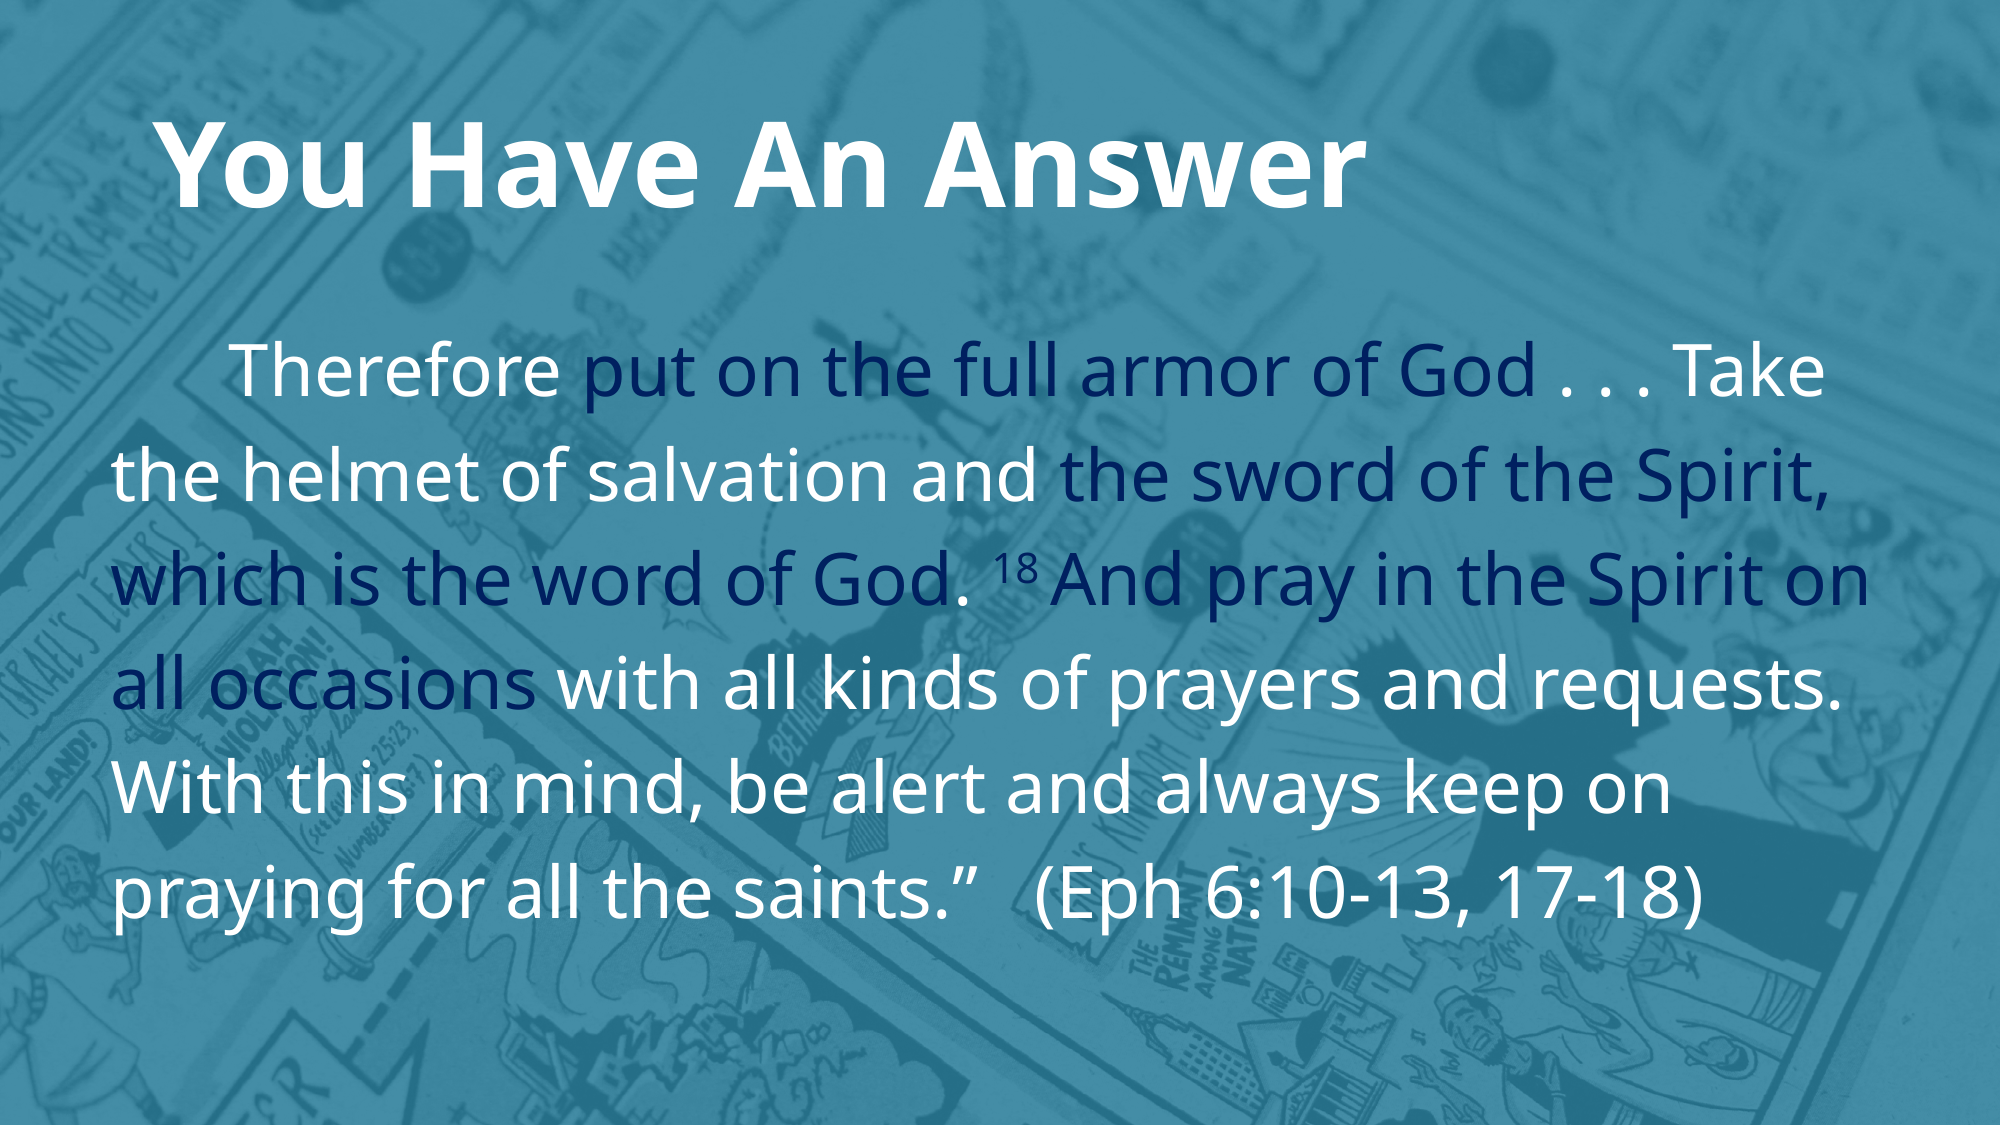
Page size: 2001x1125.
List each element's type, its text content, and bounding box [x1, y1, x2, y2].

list Therefore put on the full armor of God . . . Take the helmet of salvation and the sword of the Spirit, which is the word of God. 18 And pray in the Spirit on all occasions with all kinds of prayers and requests. With this in mind, be alert and always keep on praying for all the saints.” (Eph 6:10-13, 17-18) [95, 299, 1896, 1050]
title You Have An Answer [137, 59, 1863, 278]
picture [0, 0, 2000, 1125]
